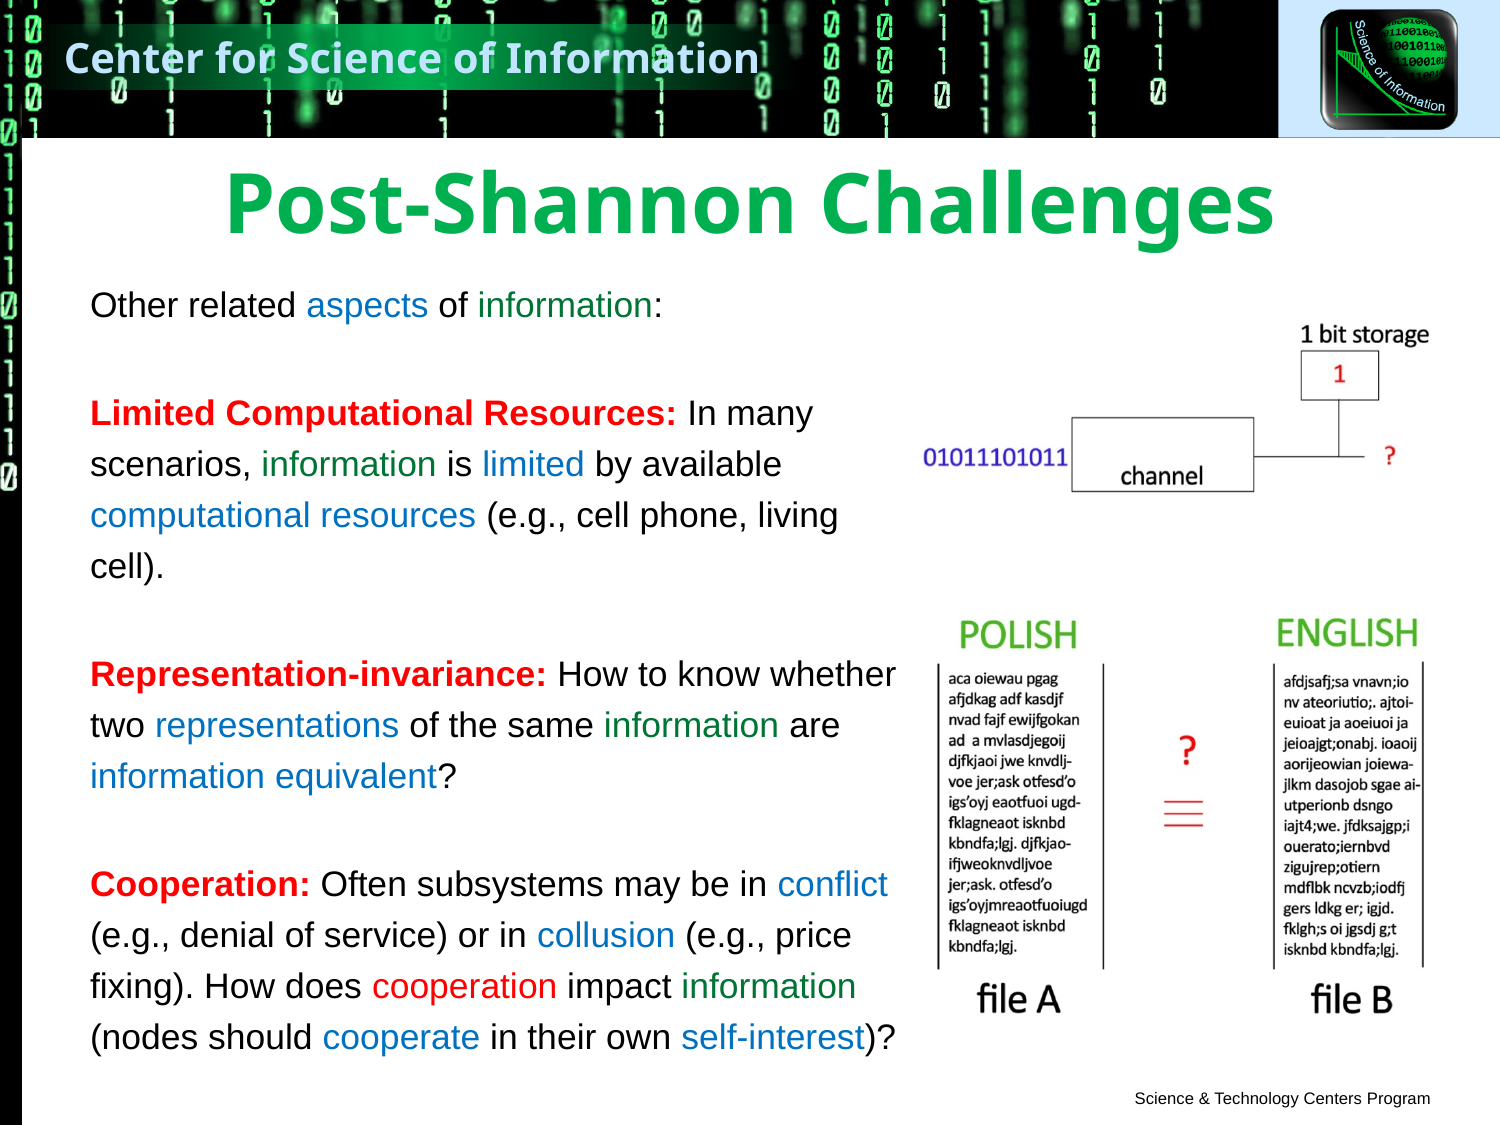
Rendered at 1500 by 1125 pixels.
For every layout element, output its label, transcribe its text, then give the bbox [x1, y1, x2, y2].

picture [924, 599, 1445, 1026]
picture [0, 0, 1218, 824]
picture [912, 312, 1435, 509]
title Post-Shannon Challenges [75, 137, 1425, 263]
list Other related aspects of information: Limited Computational Resources: In many scenarios, information is limited by available computational resources (e.g., cell phone, living cell). Representation-invariance: How to know whether two representations of the same information are information equivalent? Cooperation: Often subsystems may be in conflict (e.g., denial of service) or in collusion (e.g., price fixing). How does cooperation impact information (nodes should cooperate in their own self-interest)? [75, 275, 913, 1050]
picture [1320, 9, 1458, 130]
